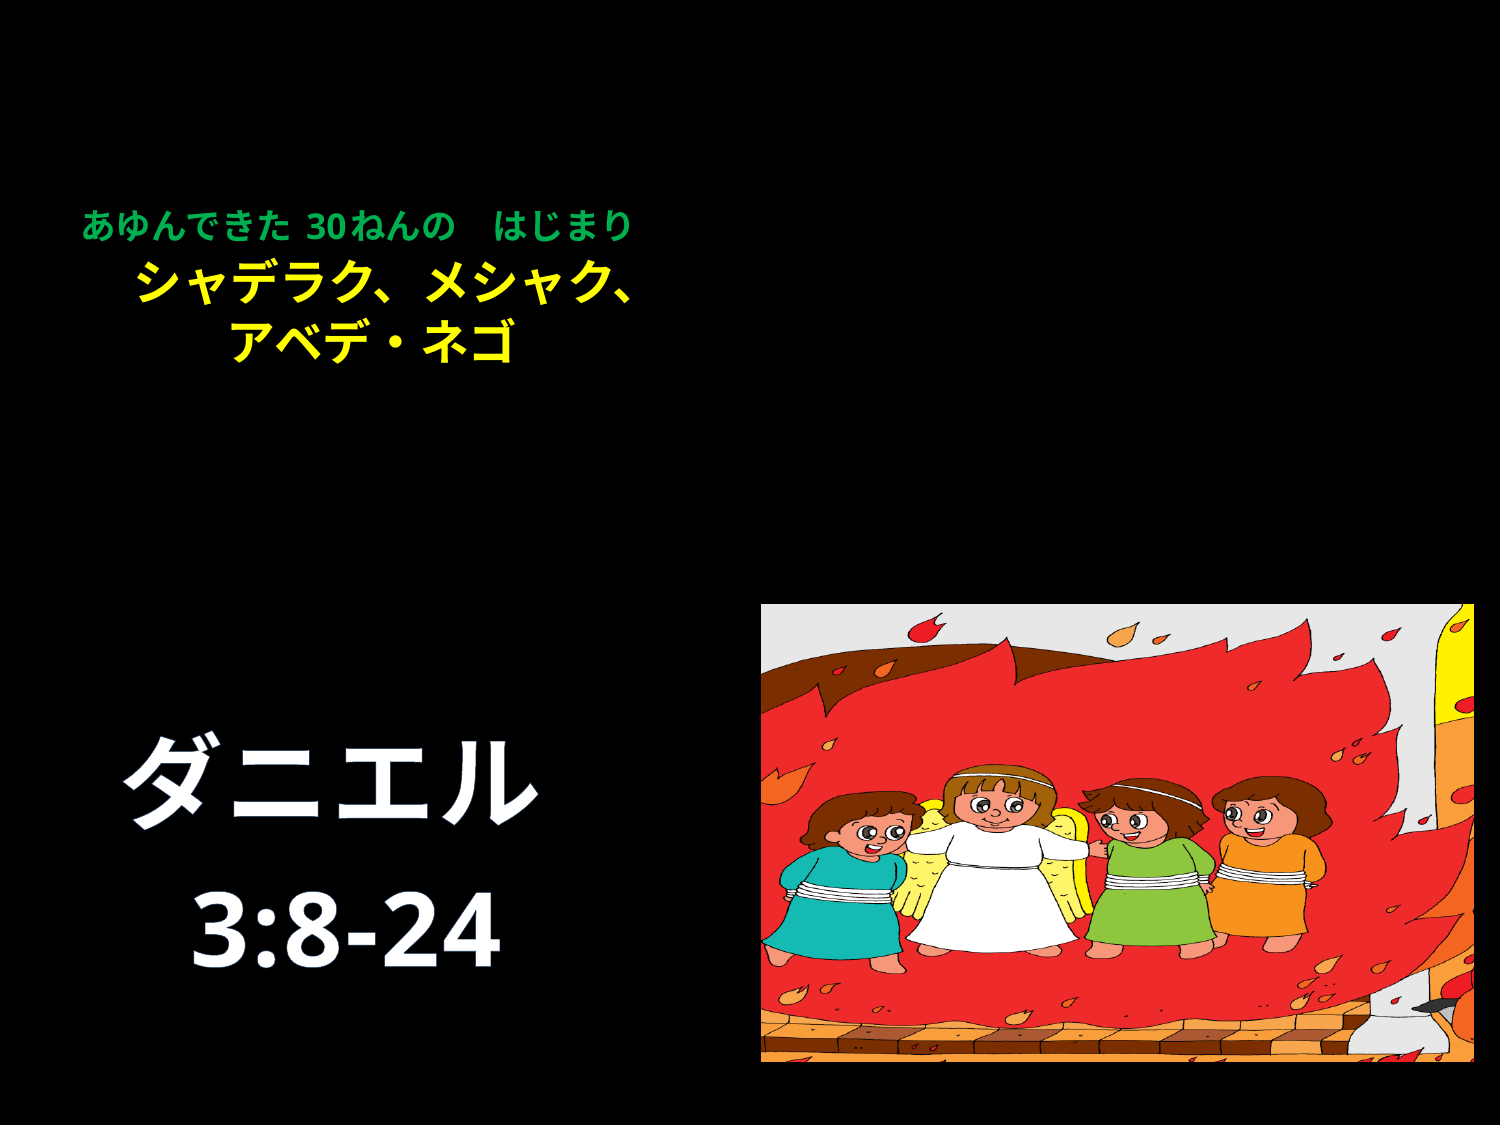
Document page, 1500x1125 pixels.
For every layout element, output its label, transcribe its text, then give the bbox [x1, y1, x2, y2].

picture [761, 604, 1474, 1063]
title あゆんできた 30ねんの はじまり シャデラク、メシャク、 アベデ・ネゴ [64, 137, 1376, 379]
subtitle ダニエル 3:8-24 [0, 709, 695, 896]
